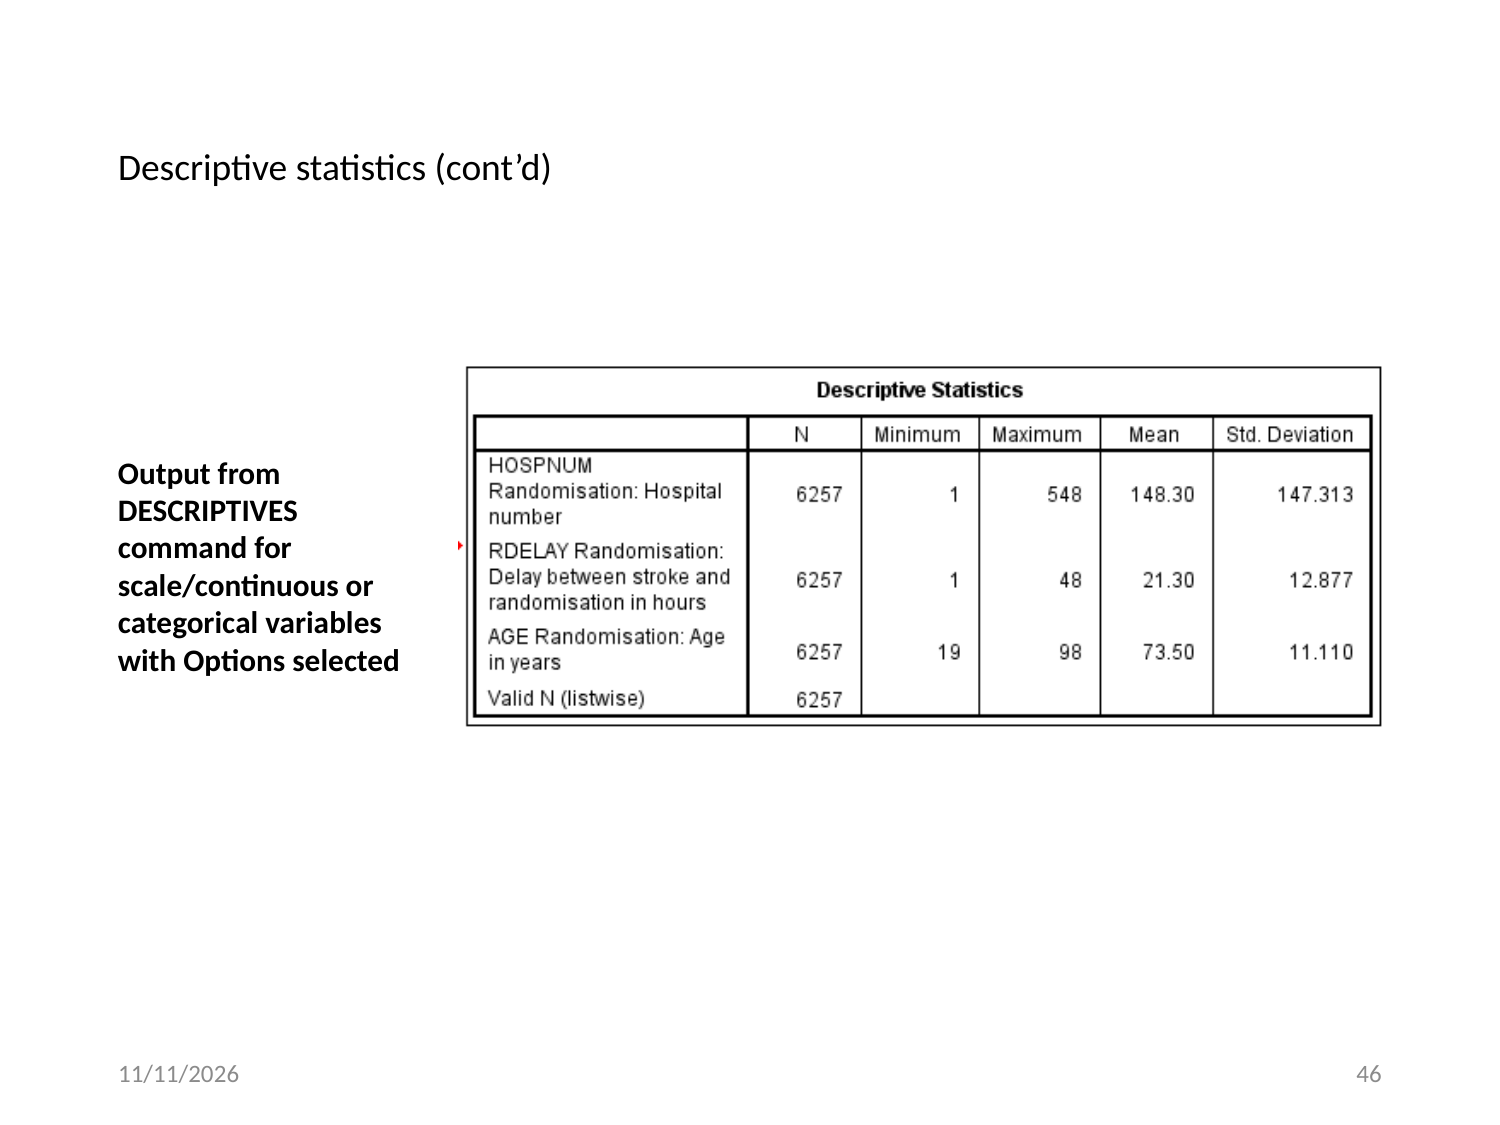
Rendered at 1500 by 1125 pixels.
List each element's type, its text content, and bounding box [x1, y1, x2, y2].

text_box Output from DESCRIPTIVES command for scale/continuous or categorical variables with Options selected [103, 445, 441, 685]
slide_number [103, 1042, 441, 1103]
title Descriptive statistics (cont’d) [103, 59, 1397, 278]
picture [458, 348, 1397, 742]
slide_number 46 [1059, 1042, 1397, 1103]
